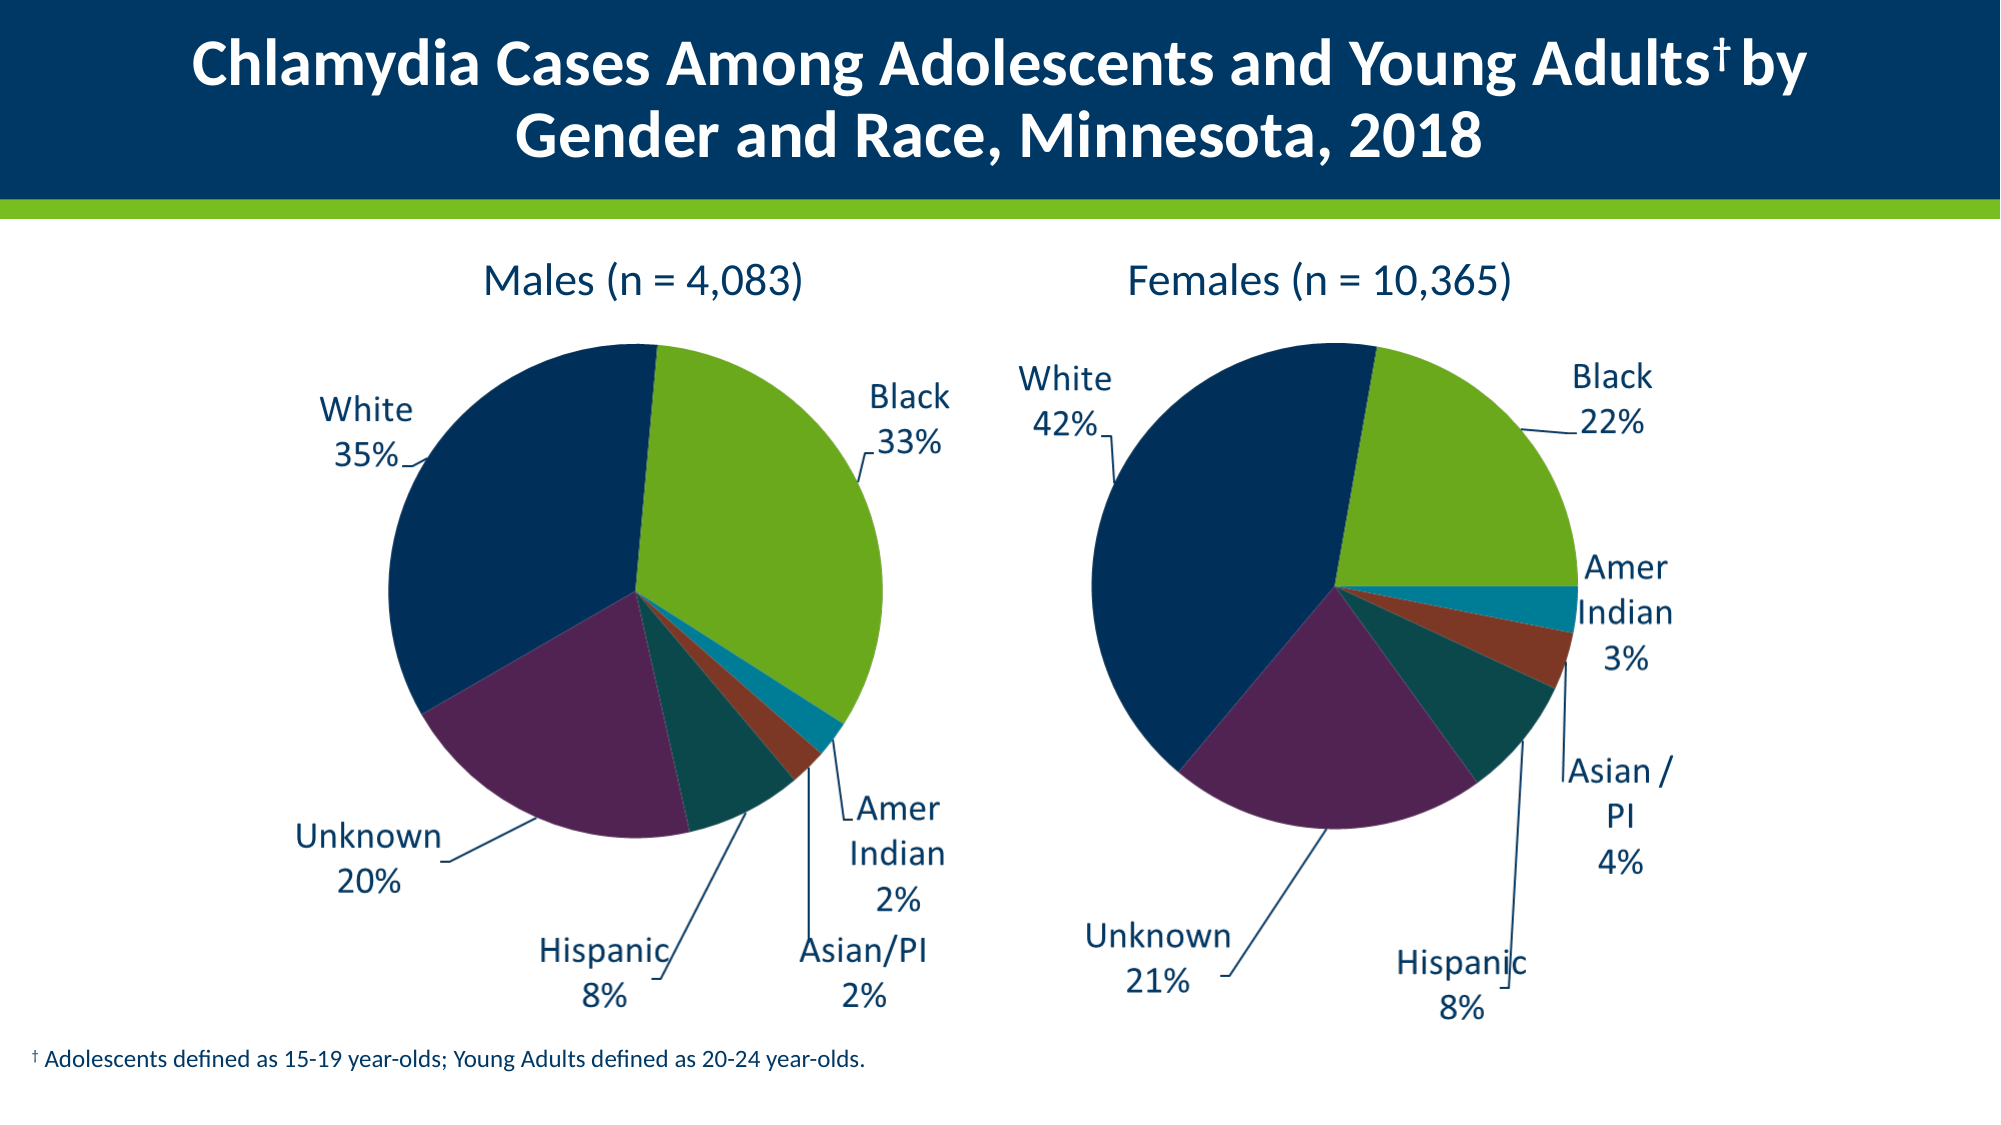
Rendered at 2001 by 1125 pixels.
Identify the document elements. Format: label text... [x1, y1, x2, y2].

picture [281, 329, 1680, 1051]
text_box Males (n = 4,083) [462, 242, 825, 313]
text_box Females (n = 10,365) [1104, 242, 1536, 313]
text_box † Adolescents defined as 15-19 year-olds; Young Adults defined as 20-24 year-olds. [16, 1036, 1067, 1085]
title Chlamydia Cases Among Adolescents and Young Adults† by Gender and Race, Minnesota, 2018 [137, 24, 1863, 175]
